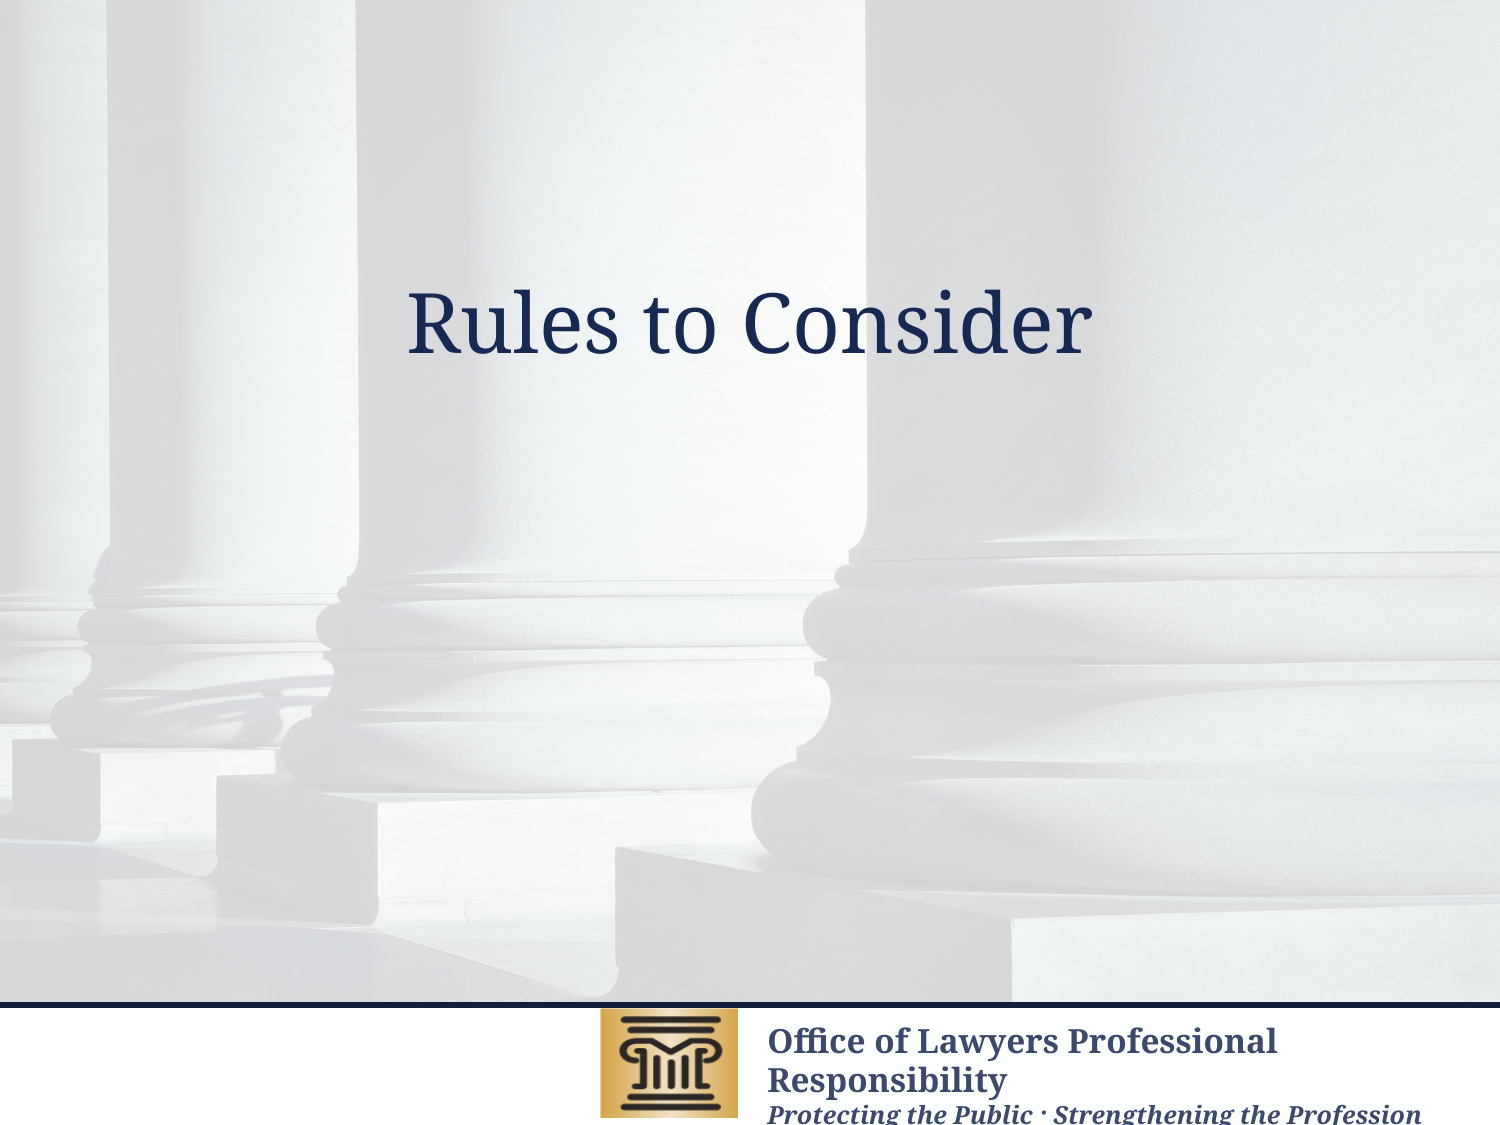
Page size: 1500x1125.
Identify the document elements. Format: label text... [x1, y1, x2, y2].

list Rules to Consider [75, 262, 1425, 1005]
picture [600, 1008, 738, 1118]
